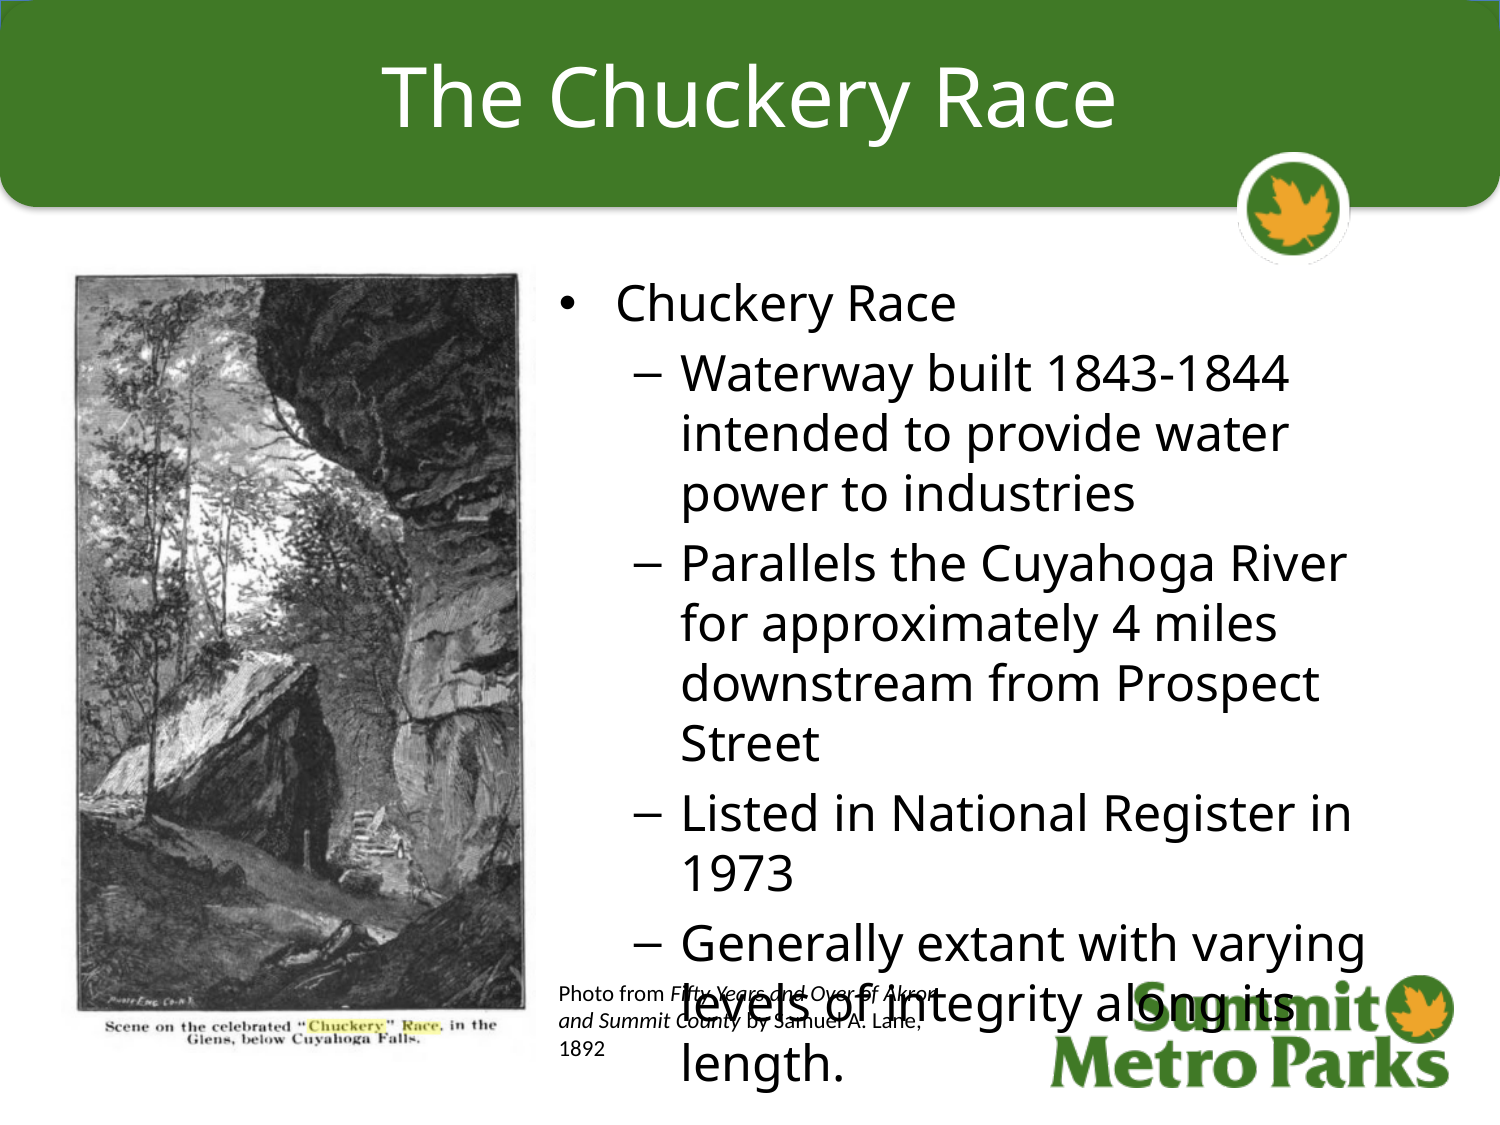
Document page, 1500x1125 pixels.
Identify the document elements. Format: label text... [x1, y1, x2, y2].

picture [60, 264, 537, 1063]
picture [1050, 974, 1454, 1088]
title The Chuckery Race [38, 37, 1462, 209]
text_box Photo from Fifty Years and Over of Akron and Summit County by Samuel A. Lane, 1892 [543, 971, 968, 1069]
picture [1237, 209, 1352, 264]
list Chuckery Race Waterway built 1843-1844 intended to provide water power to industries Parallels the Cuyahoga River for approximately 4 miles downstream from Prospect Street Listed in National Register in 1973 Generally extant with varying levels of integrity along its length. [543, 264, 1421, 1028]
